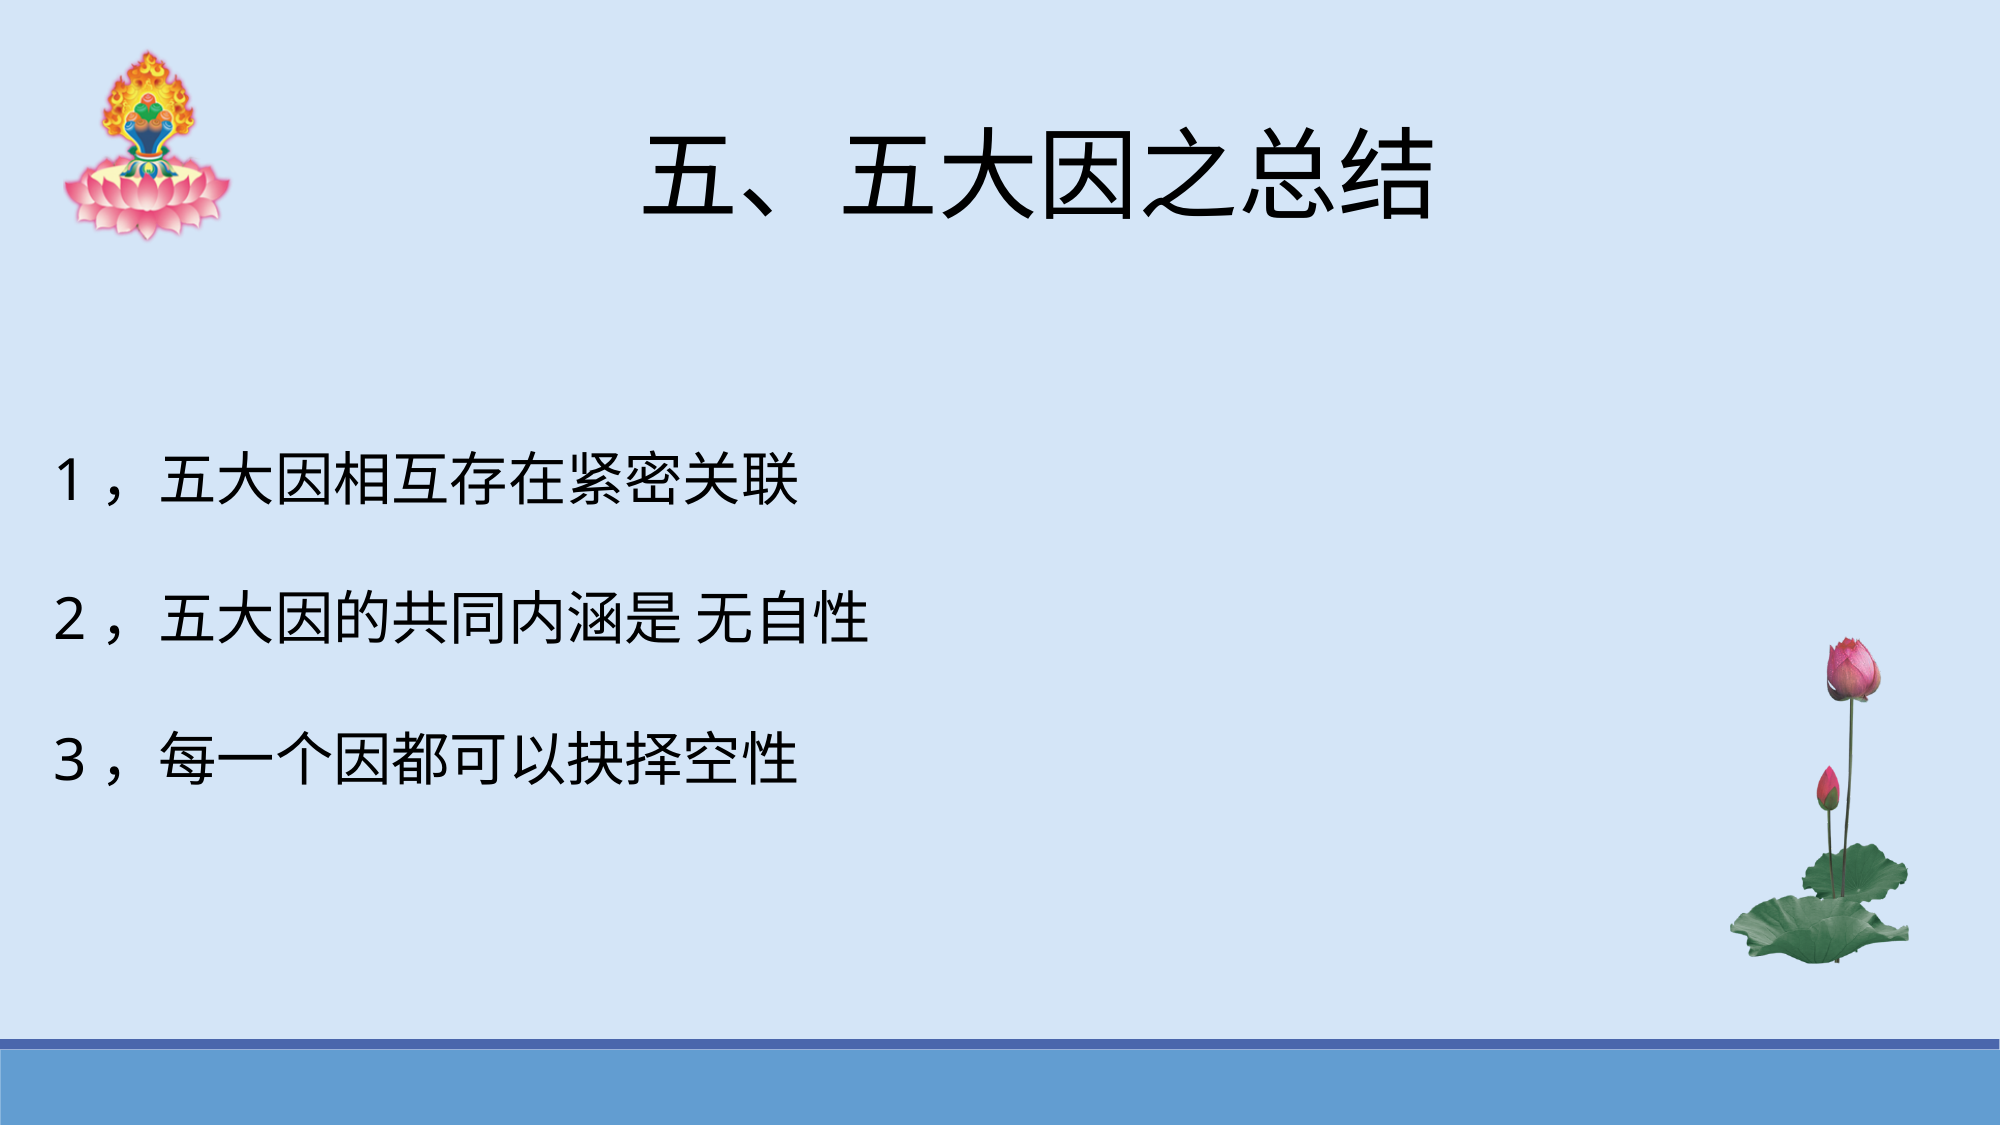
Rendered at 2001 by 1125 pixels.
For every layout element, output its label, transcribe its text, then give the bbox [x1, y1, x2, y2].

text_box 五、五大因之总结 1，五大因相互存在紧密关联 2，五大因的共同内涵是 无自性 3，每一个因都可以抉择空性 [38, 104, 2000, 799]
picture [63, 36, 249, 104]
picture [1730, 799, 1909, 964]
